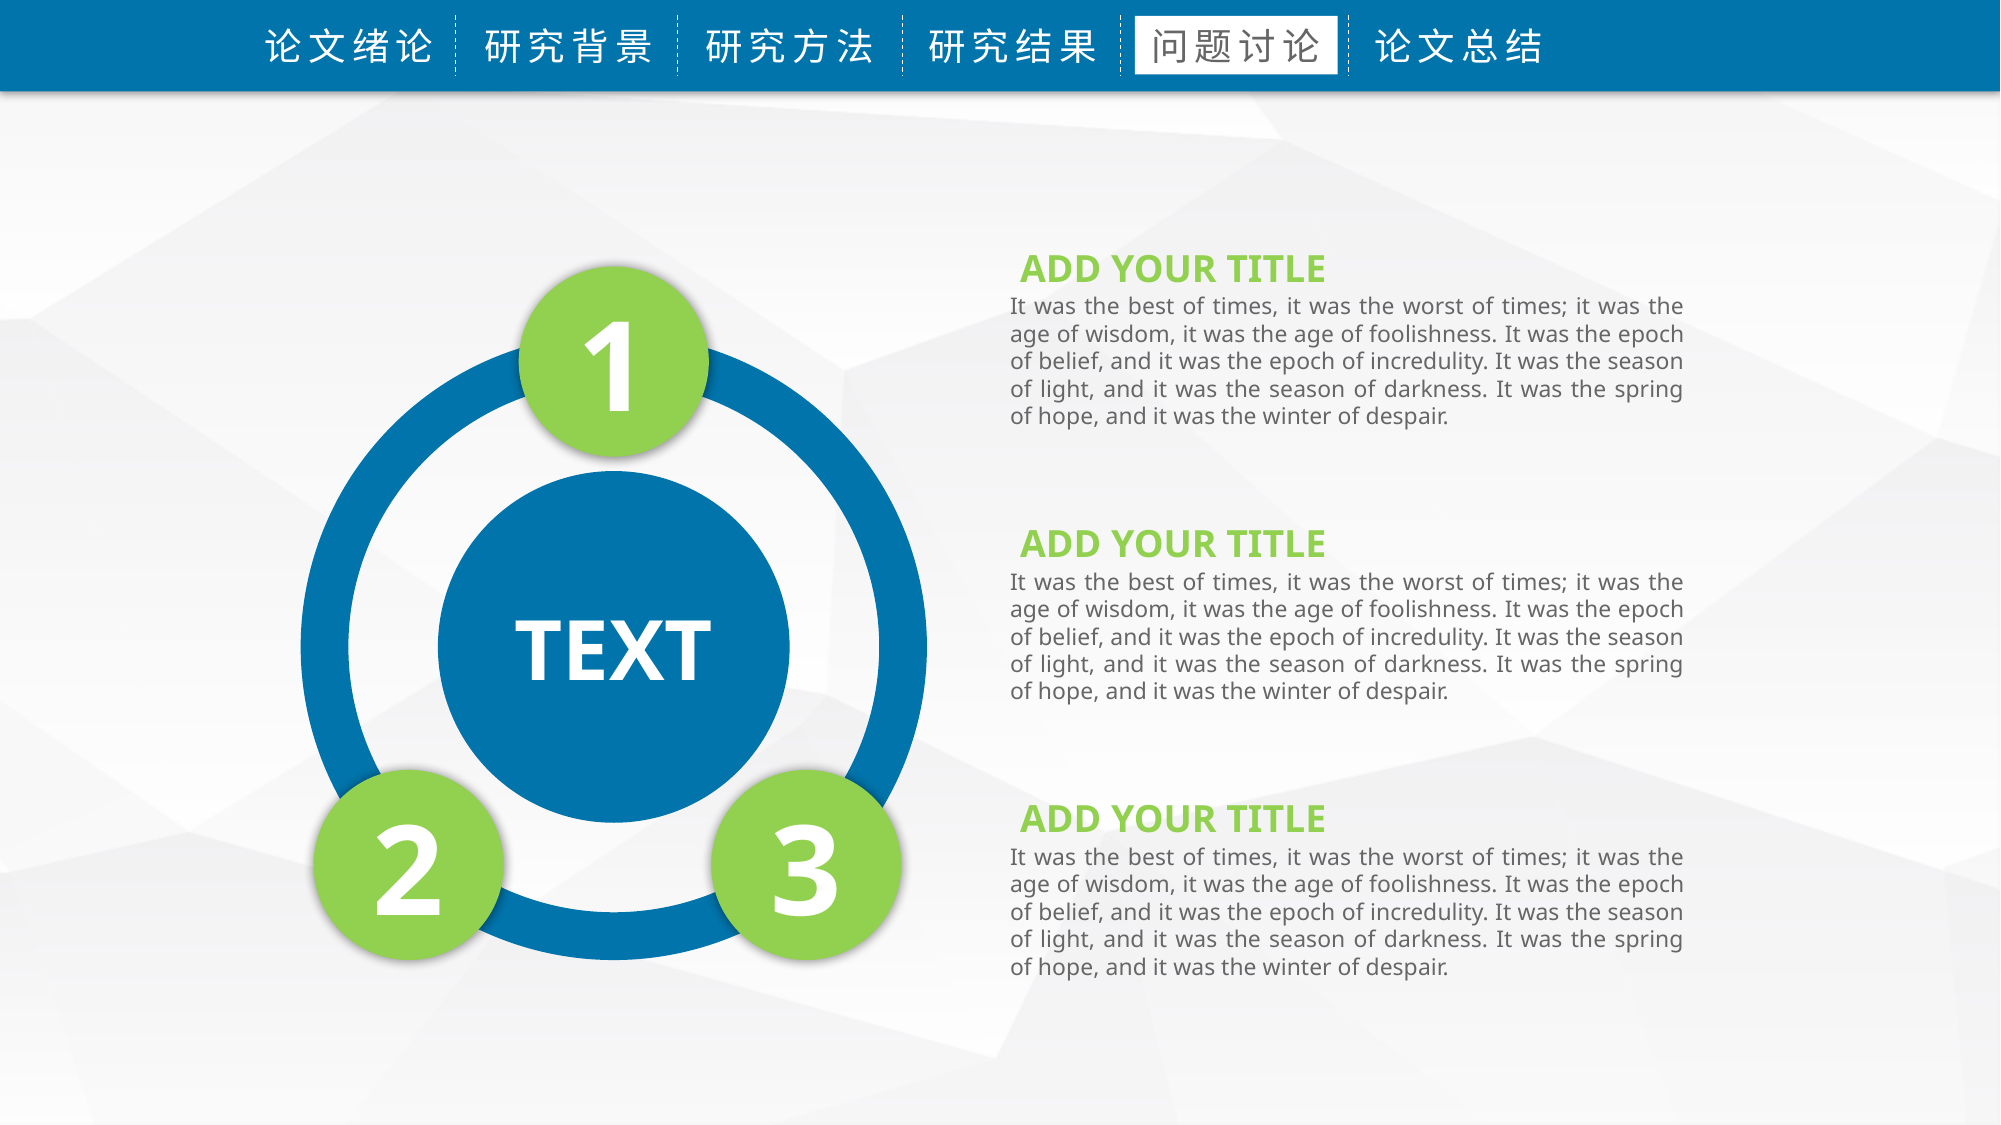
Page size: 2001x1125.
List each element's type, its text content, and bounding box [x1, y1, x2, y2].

text_box 论文总结 [1359, 15, 1572, 76]
text_box 3 [710, 768, 903, 962]
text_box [995, 237, 1700, 439]
text_box 问题讨论 [1136, 15, 1348, 76]
text_box [299, 350, 517, 793]
text_box [0, 0, 2000, 92]
text_box [711, 350, 928, 801]
text_box 研究方法 [690, 15, 902, 76]
text_box 研究背景 [464, 15, 673, 76]
text_box 1 [517, 265, 710, 458]
text_box 研究结果 [1121, 15, 1126, 76]
text_box 研究结果 [913, 15, 1120, 76]
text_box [995, 512, 1700, 714]
text_box 论文绪论 [249, 15, 461, 76]
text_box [995, 787, 1700, 990]
text_box TEXT [436, 469, 791, 824]
picture [0, 92, 2001, 1125]
text_box [489, 890, 732, 962]
text_box 2 [312, 768, 505, 962]
